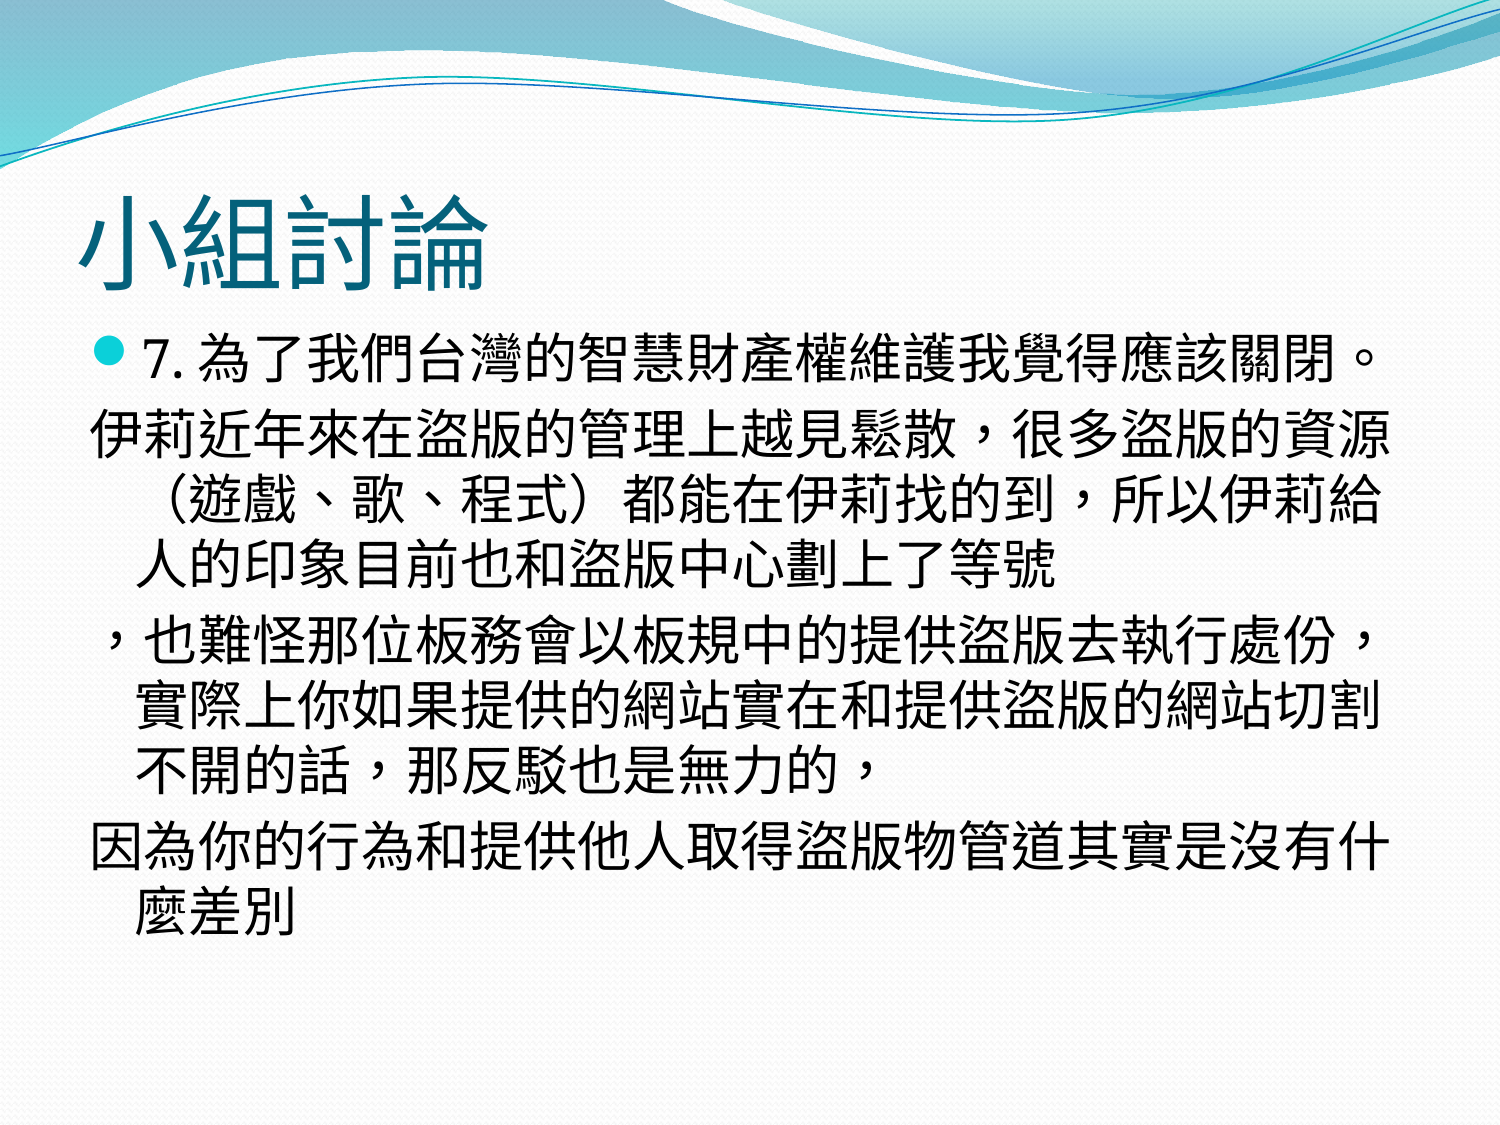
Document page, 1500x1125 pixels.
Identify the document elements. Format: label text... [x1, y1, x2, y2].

title 小組討論 [75, 115, 1425, 303]
list 7.為了我們台灣的智慧財產權維護我覺得應該關閉。 伊莉近年來在盜版的管理上越見鬆散，很多盜版的資源（遊戲、歌、程式）都能在伊莉找的到，所以伊莉給人的印象目前也和盜版中心劃上了等號 ，也難怪那位板務會以板規中的提供盜版去執行處份，實際上你如果提供的網站實在和提供盜版的網站切割不開的話，那反駁也是無力的， 因為你的行為和提供他人取得盜版物管道其實是沒有什麼差別 [75, 317, 1425, 1038]
